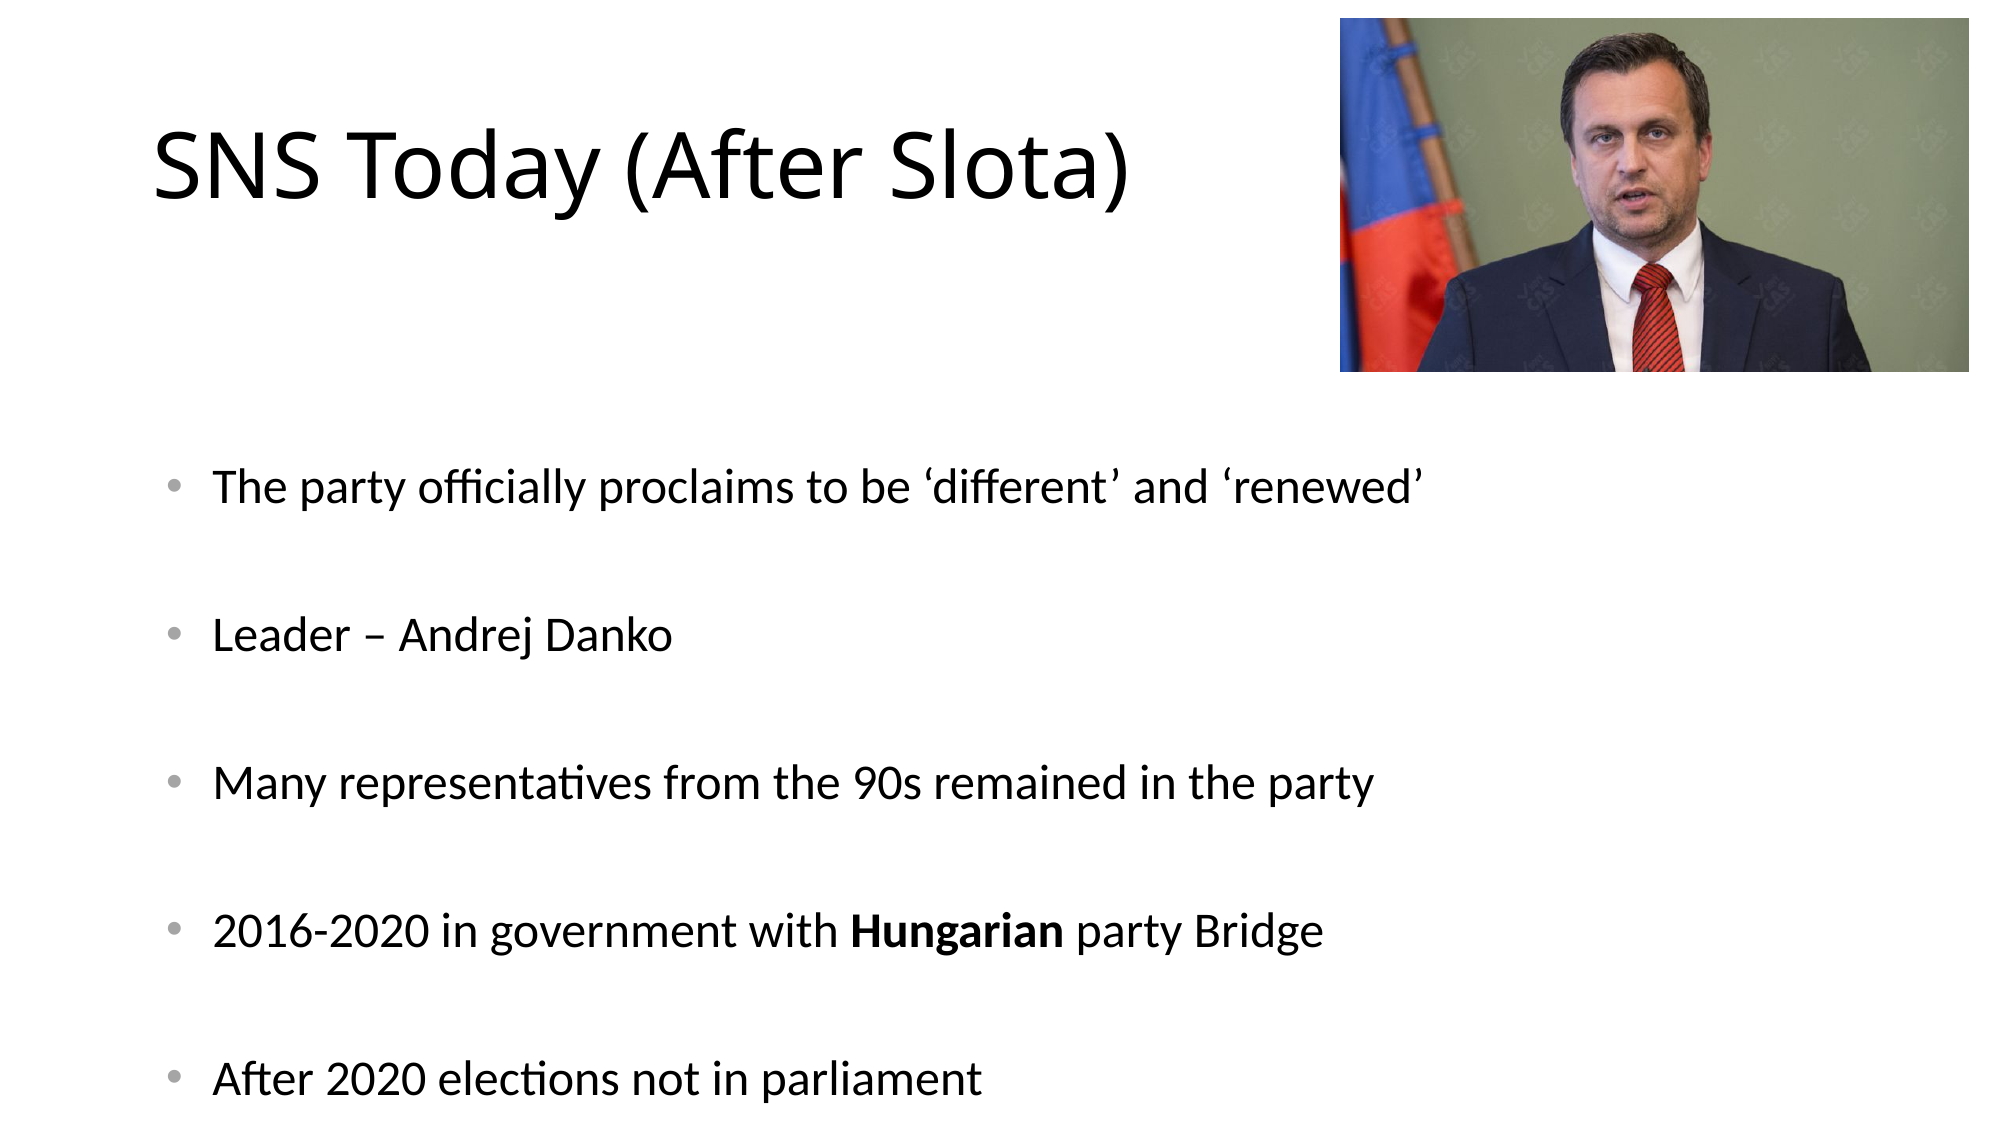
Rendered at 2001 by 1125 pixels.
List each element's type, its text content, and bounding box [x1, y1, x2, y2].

picture [1340, 18, 1969, 372]
title SNS Today (After Slota) [137, 59, 1340, 278]
list The party officially proclaims to be ‘different’ and ‘renewed’ Leader – Andrej Danko Many representatives from the 90s remained in the party 2016-2020 in government with Hungarian party Bridge After 2020 elections not in parliament [137, 299, 1863, 1014]
